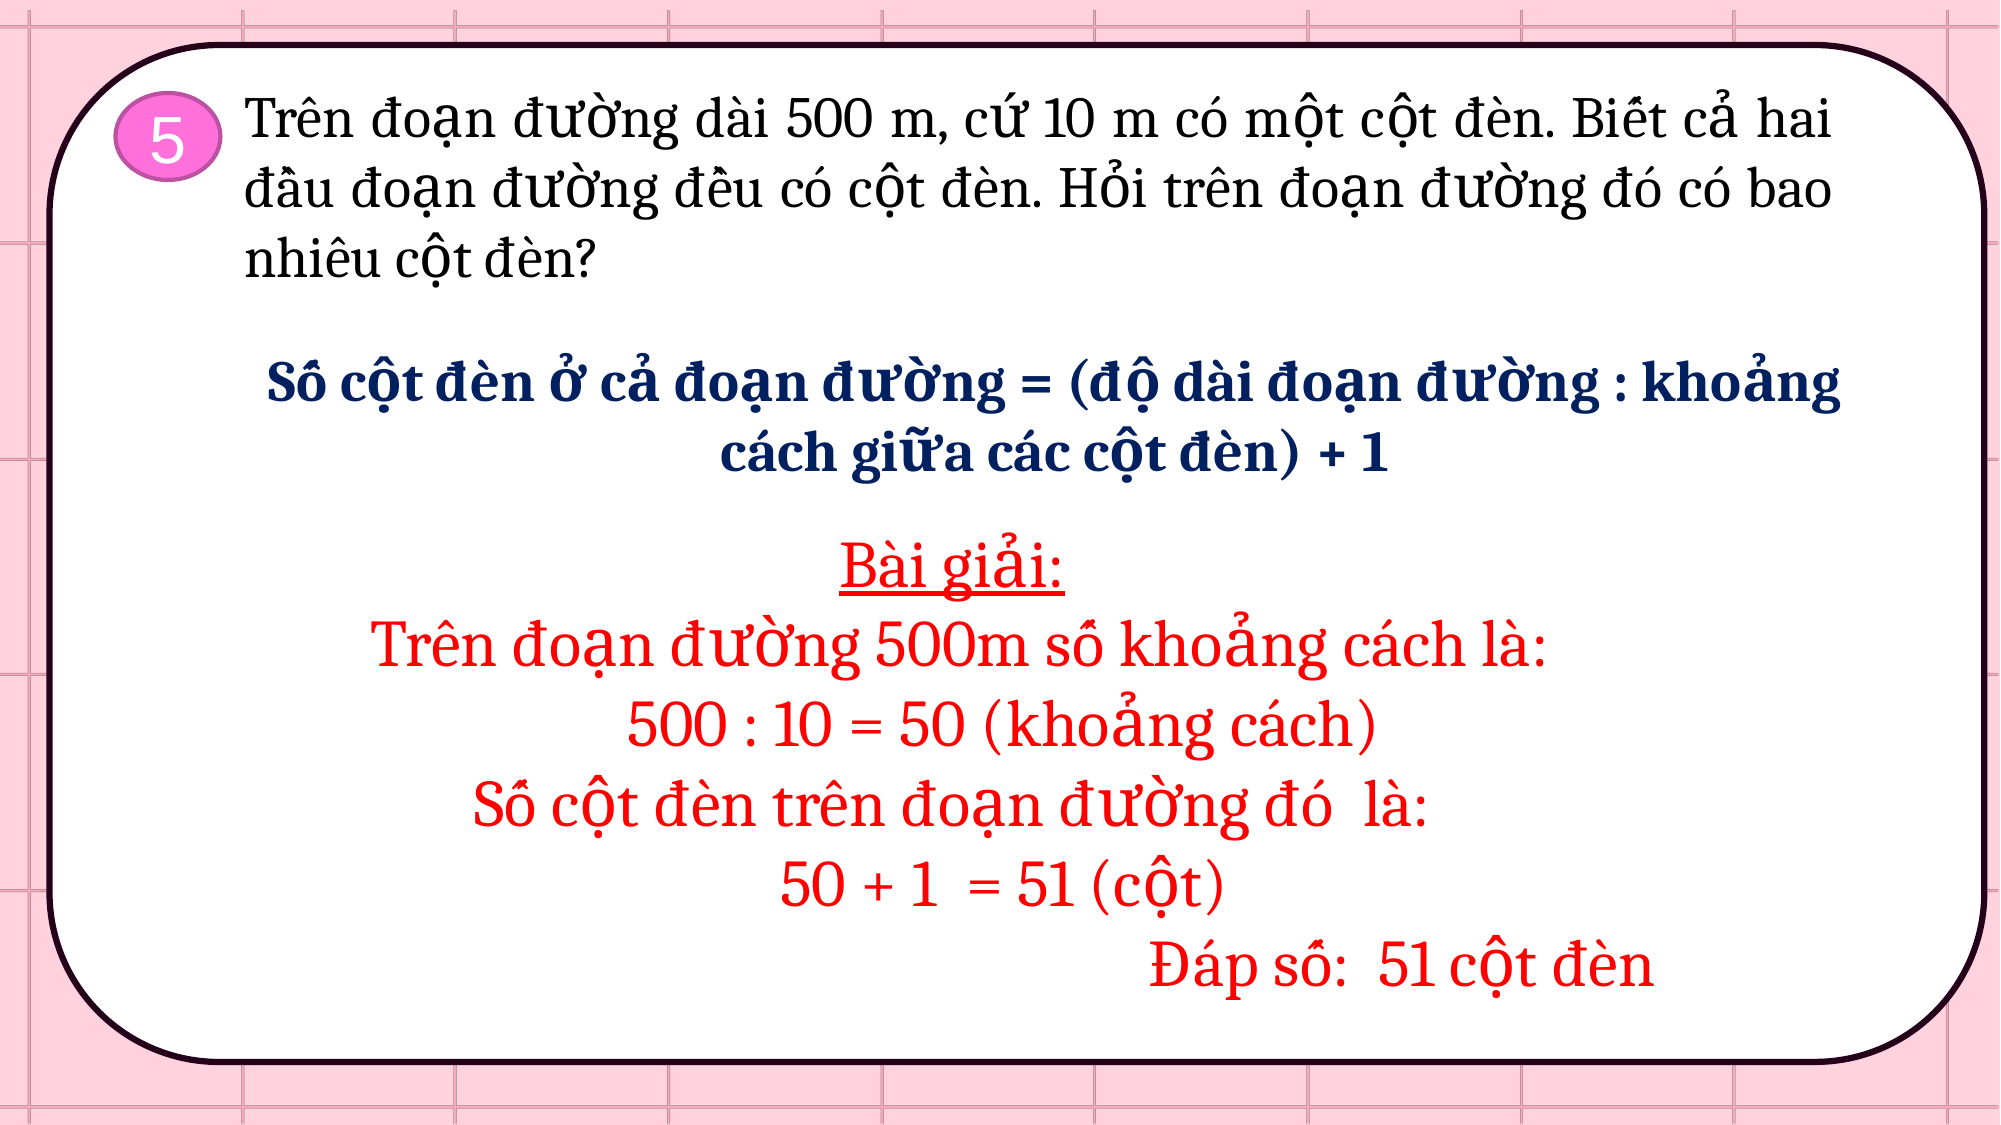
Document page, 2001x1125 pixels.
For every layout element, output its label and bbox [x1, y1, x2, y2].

text_box [0, 0, 2000, 1125]
